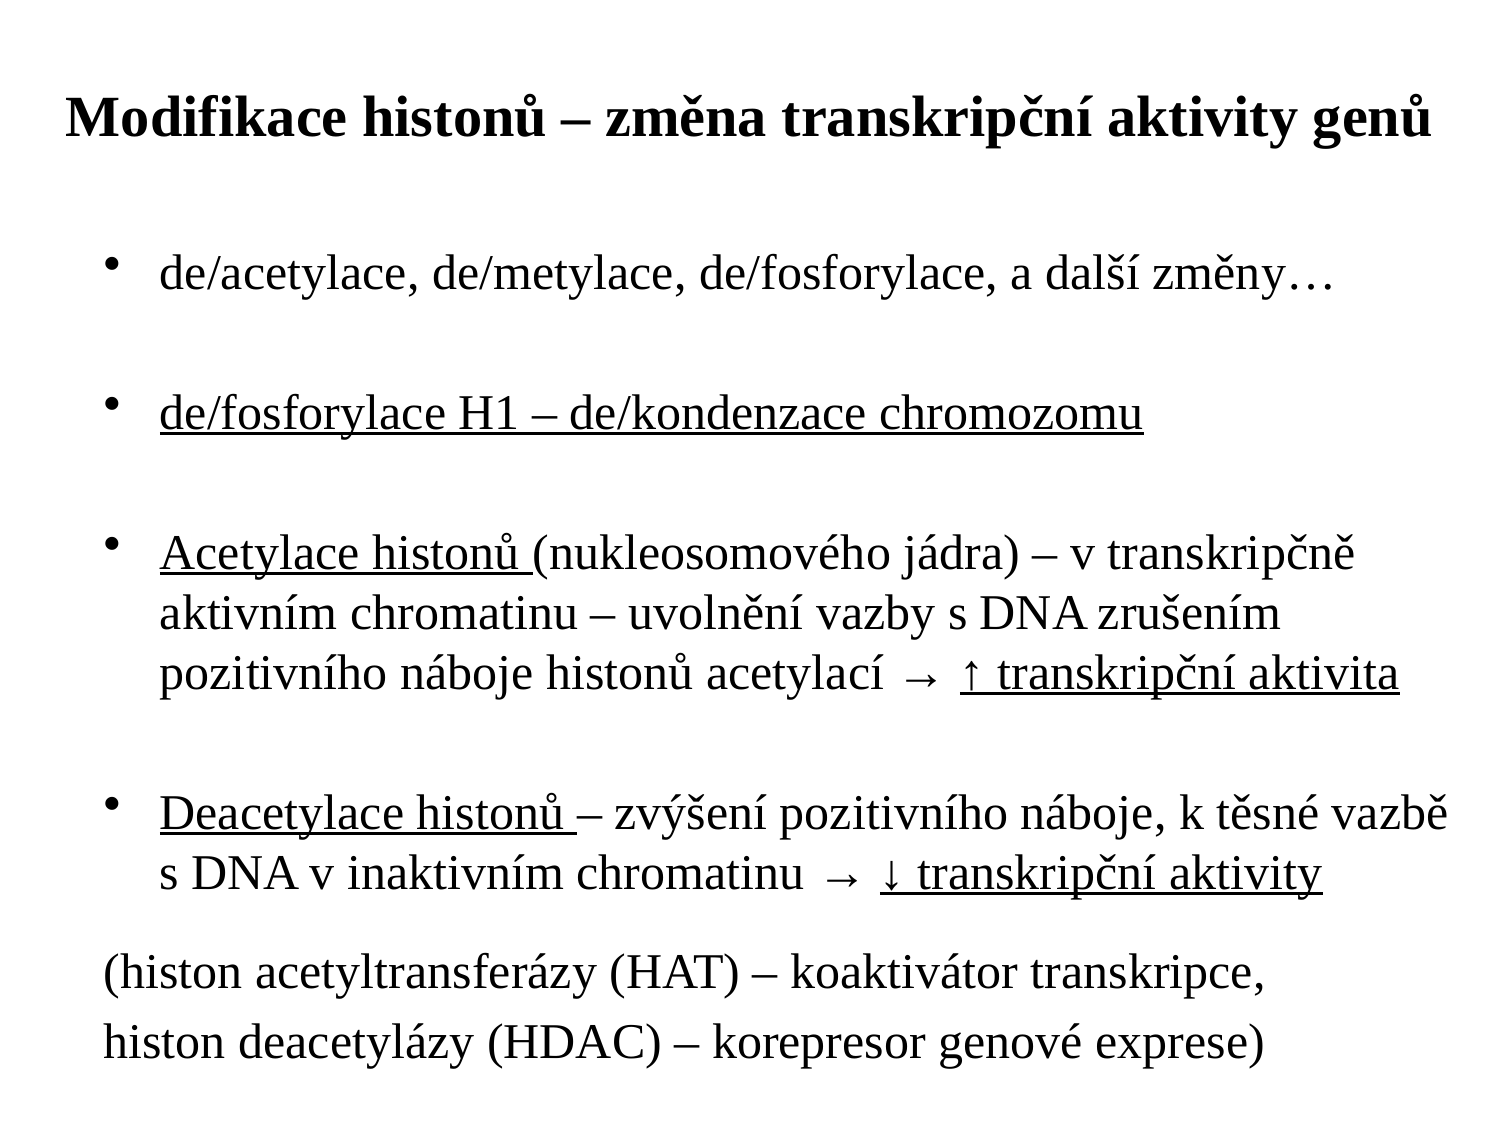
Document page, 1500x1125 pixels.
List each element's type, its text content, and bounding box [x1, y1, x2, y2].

list de/acetylace, de/metylace, de/fosforylace, a další změny… de/fosforylace H1 – de/kondenzace chromozomu Acetylace histonů (nukleosomového jádra) – v transkripčně aktivním chromatinu – uvolnění vazby s DNA zrušením pozitivního náboje histonů acetylací → ↑ transkripční aktivita Deacetylace histonů – zvýšení pozitivního náboje, k těsné vazbě s DNA v inaktivním chromatinu → ↓ transkripční aktivity (histon acetyltransferázy (HAT) – koaktivátor transkripce, histon deacetylázy (HDAC) – korepresor genové exprese) [88, 231, 1477, 1032]
title Modifikace histonů – změna transkripční aktivity genů [0, 18, 1500, 207]
